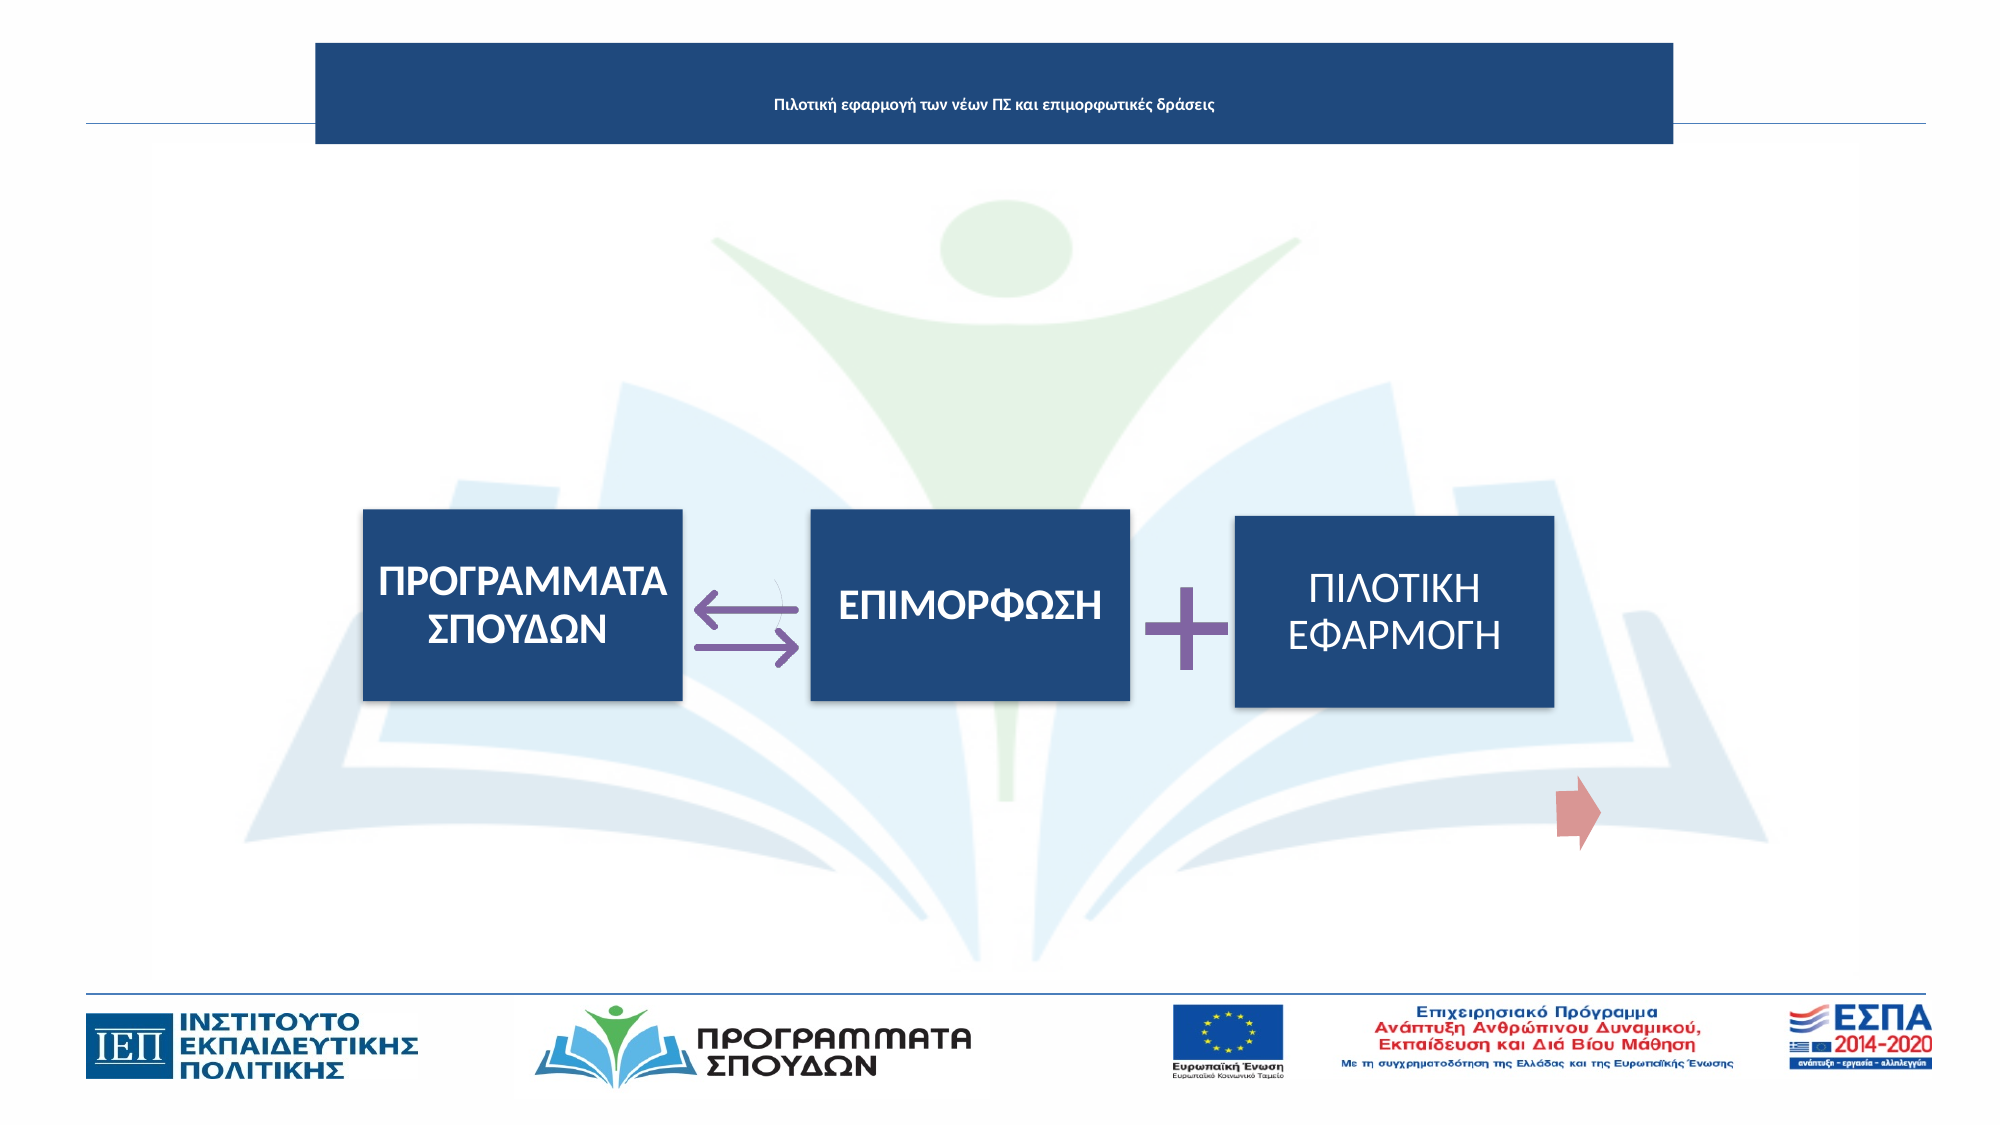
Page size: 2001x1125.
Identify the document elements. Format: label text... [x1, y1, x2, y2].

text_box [361, 396, 1580, 814]
picture [514, 995, 990, 1099]
picture [86, 1013, 418, 1079]
picture [1173, 1000, 1932, 1079]
title Πιλοτική εφαρμογή των νέων ΠΣ και επιμορφωτικές δράσεις [315, 42, 1674, 145]
